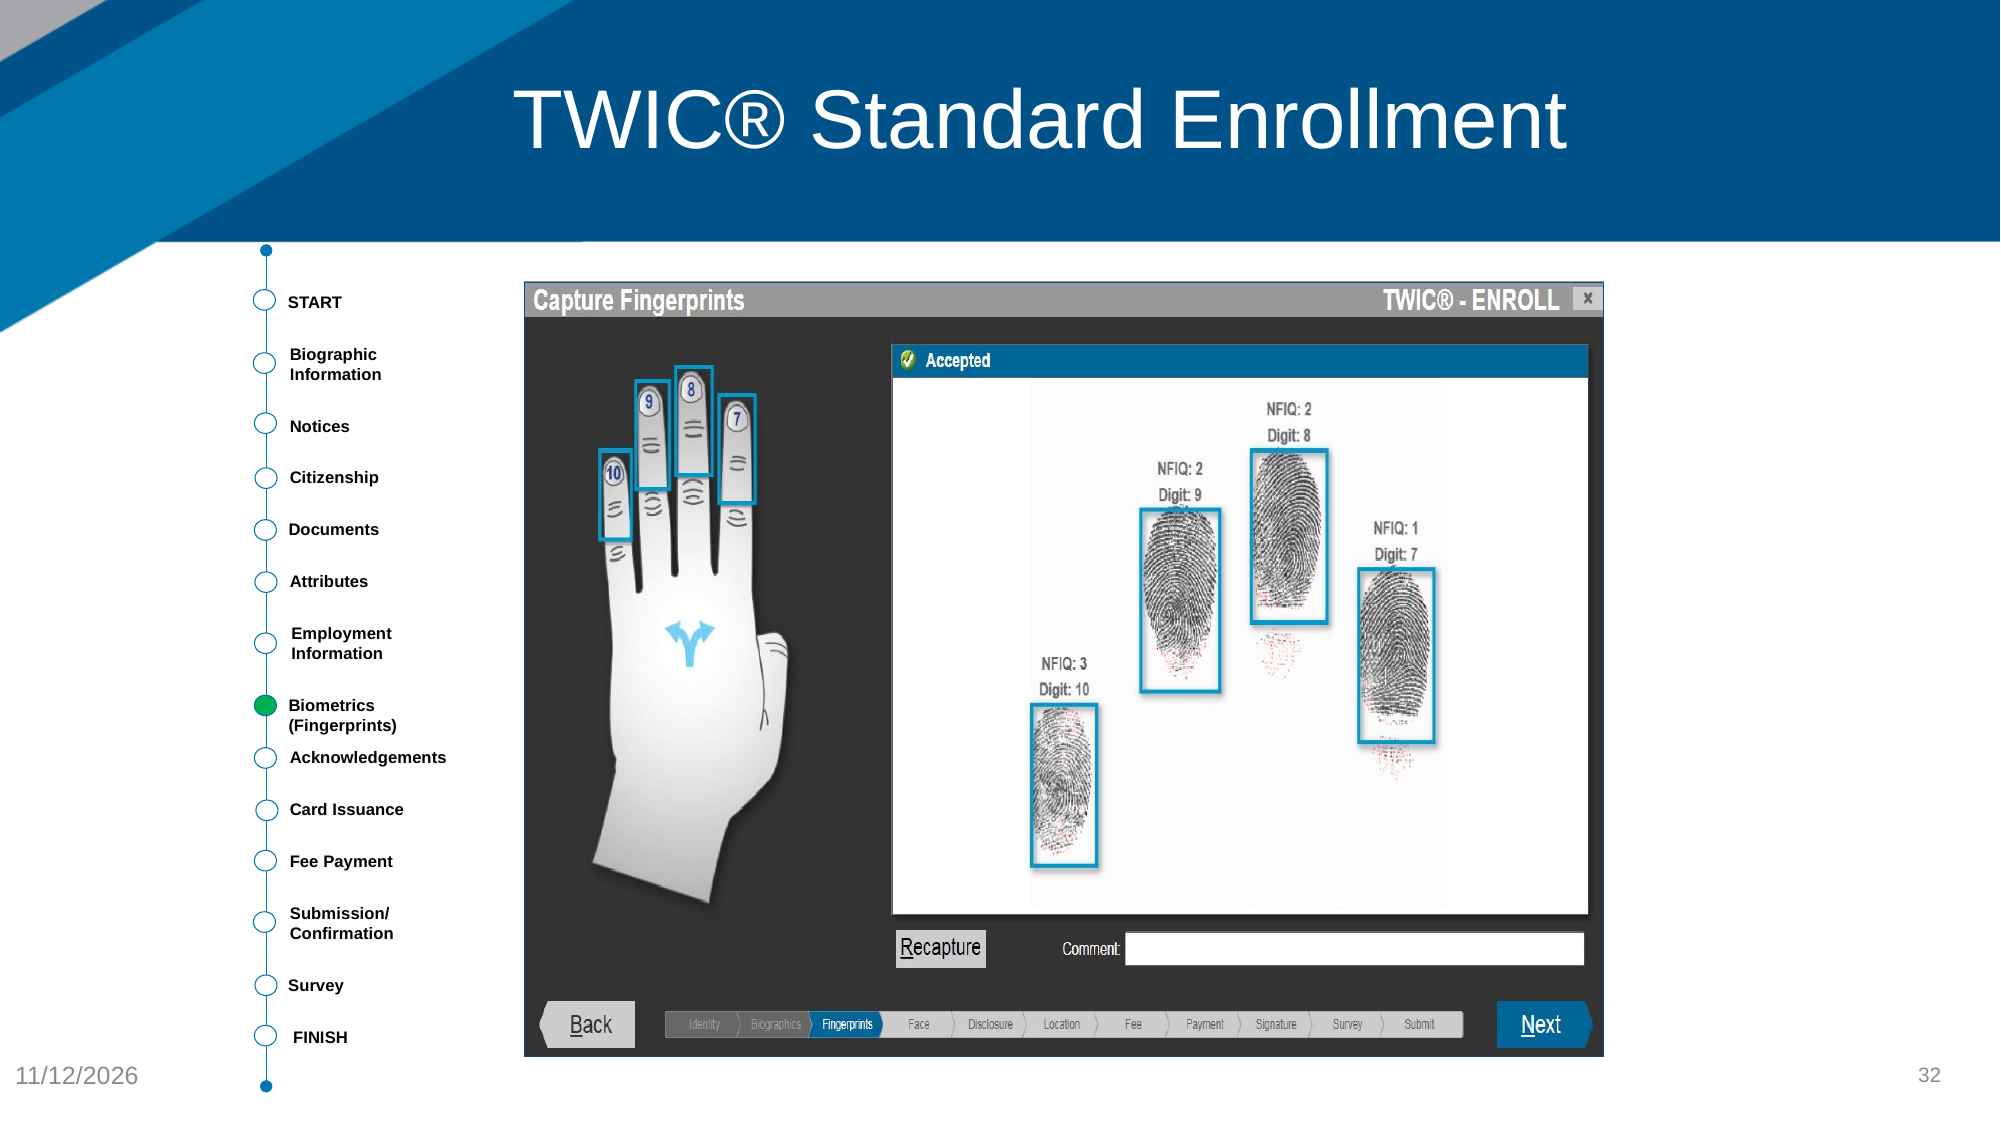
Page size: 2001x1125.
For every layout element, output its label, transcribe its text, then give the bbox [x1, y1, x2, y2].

text_box [267, 974, 278, 996]
picture [0, 0, 200, 116]
text_box [267, 467, 278, 489]
text_box [267, 289, 276, 311]
text_box [252, 352, 266, 374]
text_box [267, 799, 279, 822]
text_box [254, 974, 266, 997]
picture [0, 0, 2000, 1057]
text_box [254, 571, 266, 593]
text_box [267, 352, 276, 374]
text_box START [268, 284, 362, 319]
text_box [267, 571, 278, 593]
text_box [255, 799, 266, 822]
text_box [253, 849, 266, 872]
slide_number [0, 1044, 175, 1105]
text_box Employment Information [276, 615, 434, 671]
text_box [267, 519, 277, 541]
text_box [267, 632, 278, 654]
text_box Card Issuance [274, 791, 478, 827]
text_box Biometrics (Fingerprints) [273, 687, 477, 743]
text_box Citizenship [274, 459, 401, 495]
text_box [253, 1024, 266, 1047]
text_box [267, 747, 278, 769]
text_box Survey [273, 967, 476, 1002]
text_box FINISH [273, 1019, 368, 1054]
text_box [267, 1024, 273, 1047]
text_box [267, 694, 277, 717]
text_box Fee Payment [274, 843, 433, 879]
text_box [253, 519, 266, 541]
text_box Biographic Information [274, 336, 401, 391]
text_box [253, 412, 266, 435]
text_box [253, 747, 266, 769]
text_box [267, 412, 278, 434]
text_box [267, 849, 274, 872]
text_box Notices [274, 408, 401, 443]
title TWIC® Standard Enrollment [512, 0, 1844, 243]
text_box [253, 694, 266, 717]
text_box Acknowledgements [274, 739, 478, 775]
text_box [252, 911, 266, 933]
text_box Attributes [274, 563, 401, 599]
text_box [252, 289, 266, 311]
text_box [254, 467, 266, 489]
text_box Submission/ Confirmation [274, 895, 441, 950]
text_box [267, 911, 277, 933]
text_box Documents [273, 511, 477, 547]
text_box [253, 632, 266, 655]
slide_number 32 [1843, 1043, 1942, 1104]
